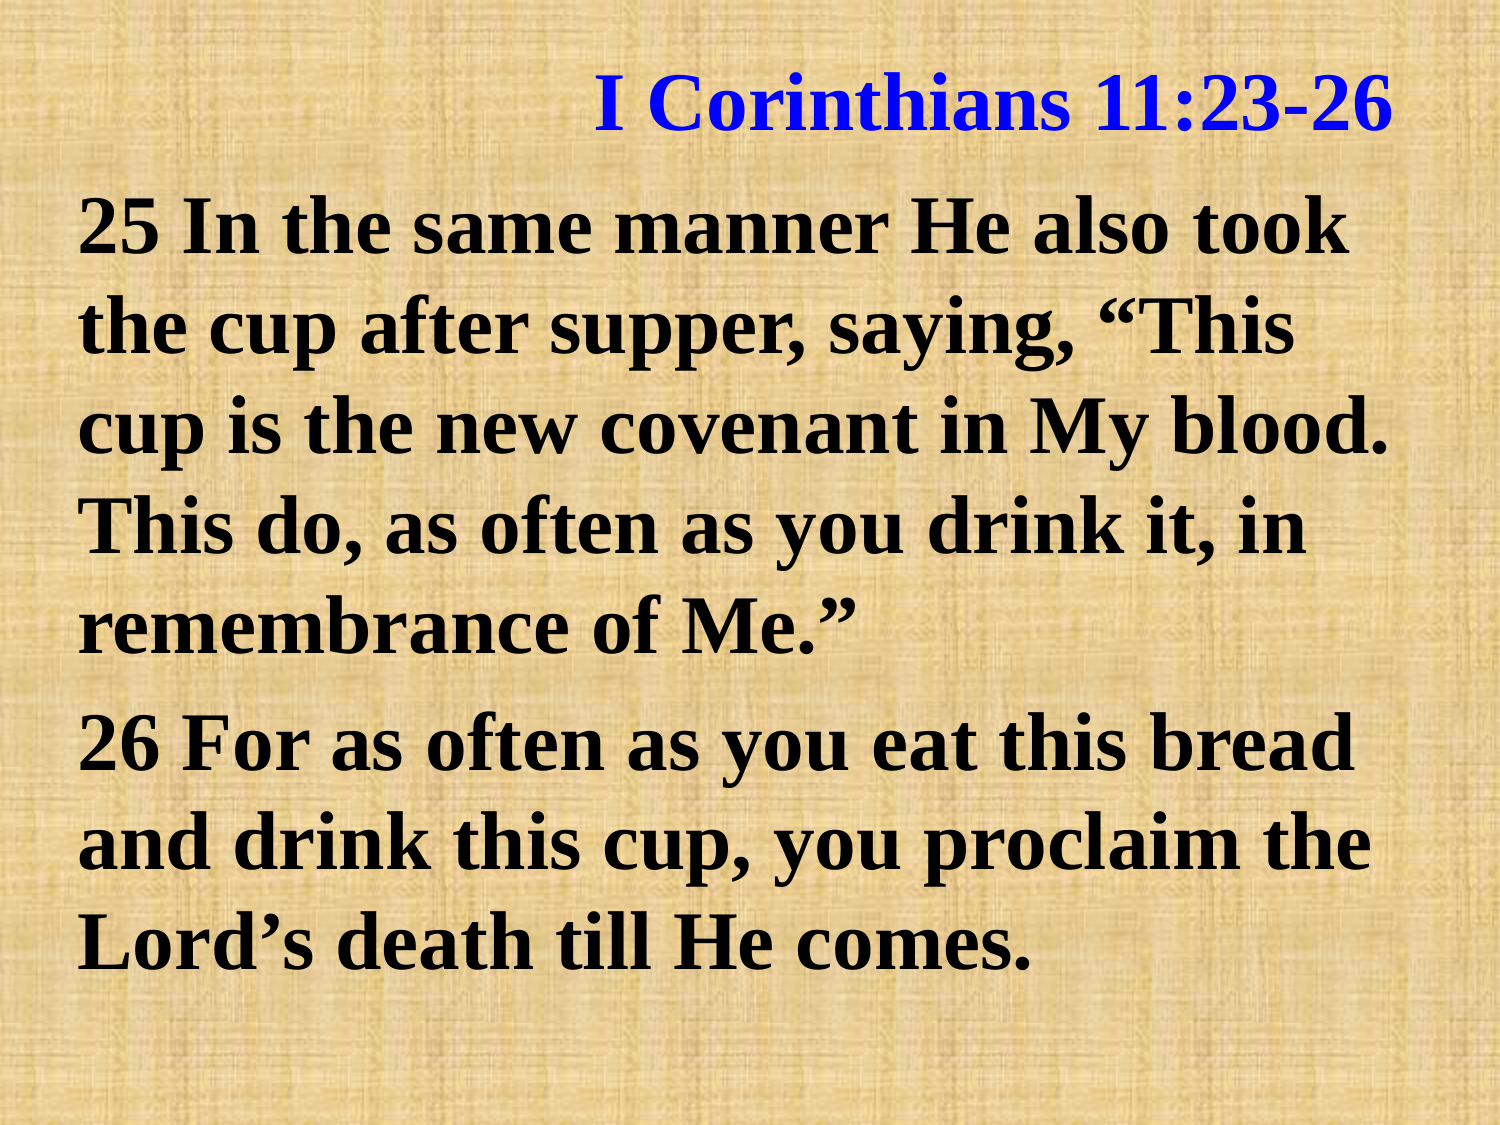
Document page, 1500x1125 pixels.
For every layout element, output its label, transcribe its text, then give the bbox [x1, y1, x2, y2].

list 25 In the same manner He also took the cup after supper, saying, “This cup is the new covenant in My blood. This do, as often as you drink it, in remembrance of Me.” 26 For as often as you eat this bread and drink this cup, you proclaim the Lord’s death till He comes. [62, 162, 1438, 1125]
title I Corinthians 11:23-26 [575, 32, 1413, 162]
picture [0, 0, 1500, 1125]
